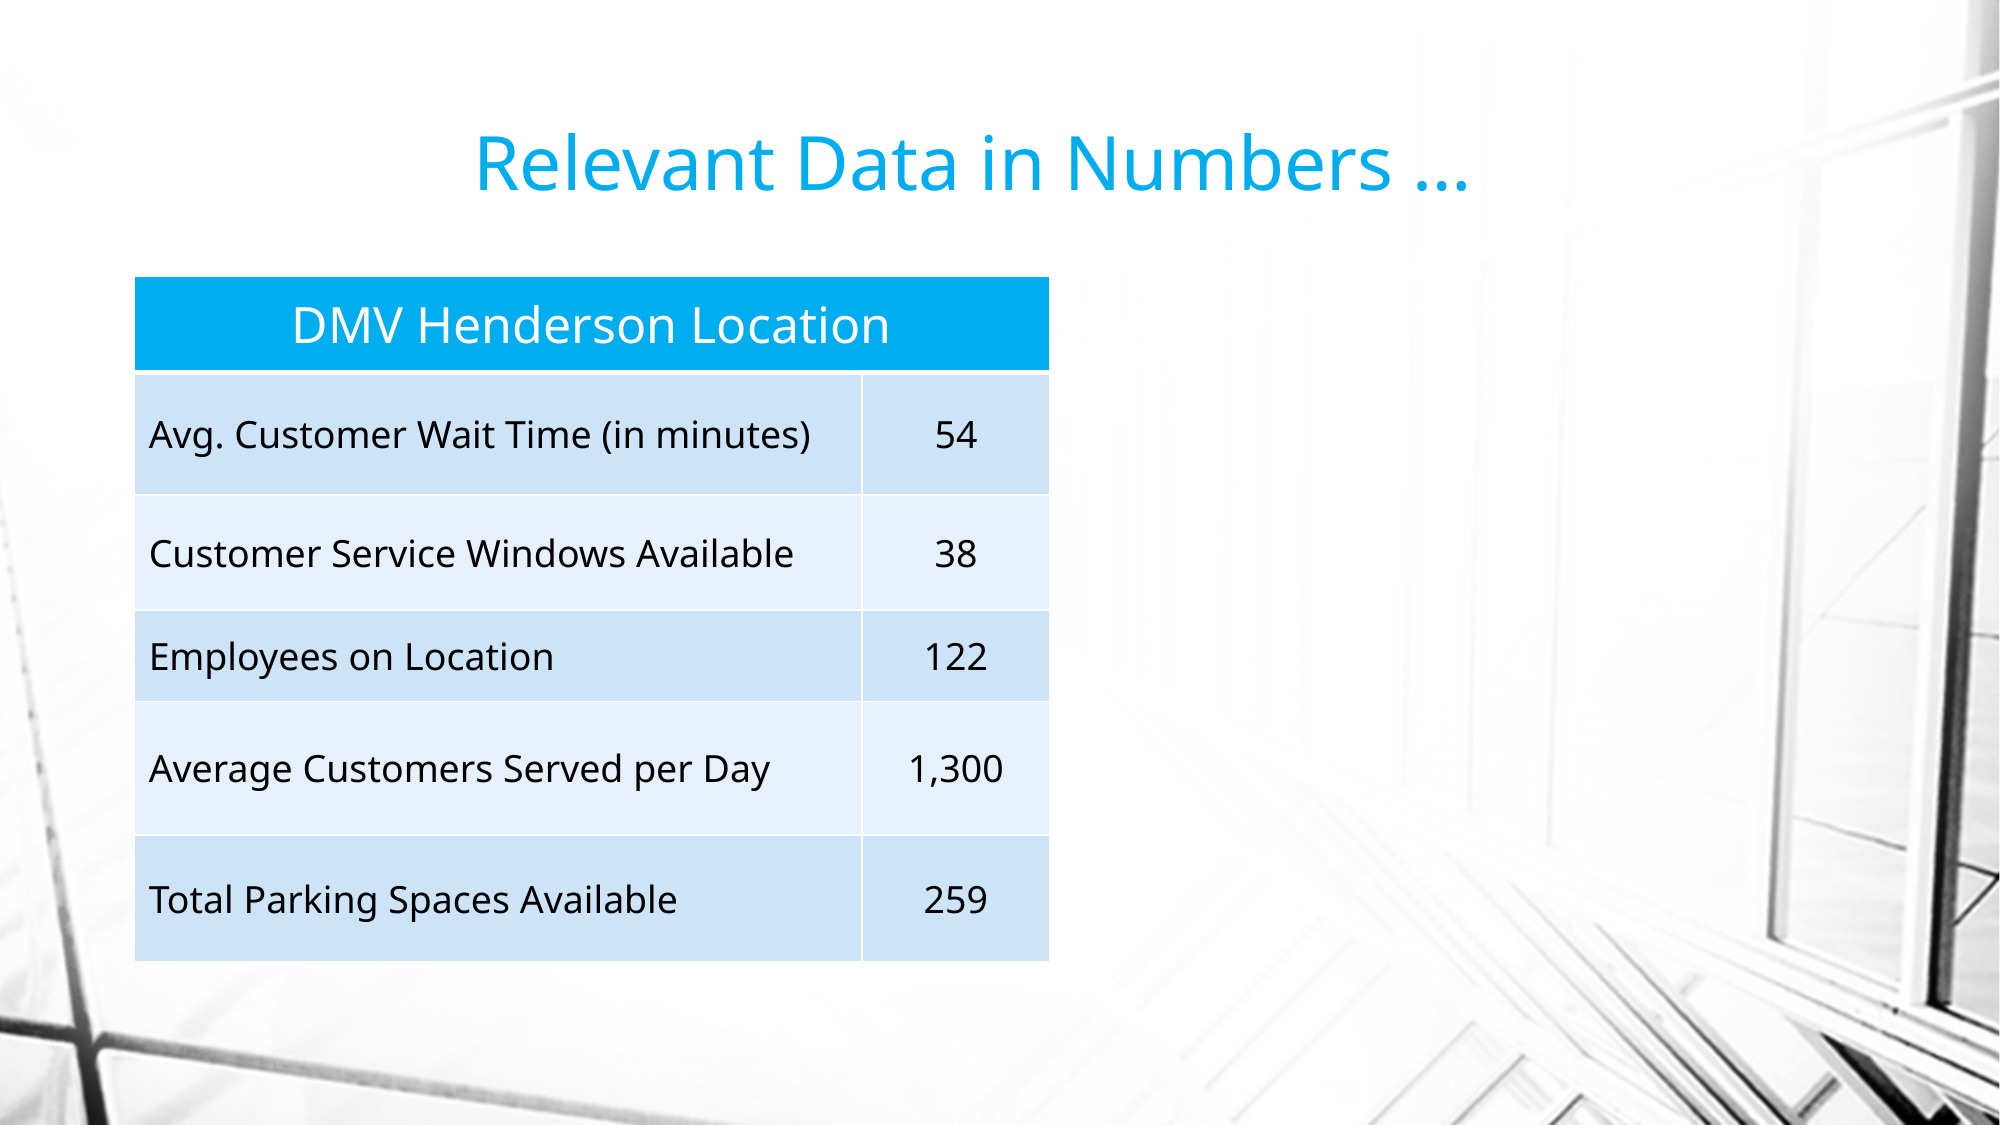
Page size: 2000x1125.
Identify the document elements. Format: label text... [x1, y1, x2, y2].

table_cell Avg. Customer Wait Time (in minutes) [135, 375, 861, 494]
table_cell 54 [863, 375, 1049, 494]
table_cell 122 [863, 611, 1049, 701]
table_cell Total Parking Spaces Available [135, 836, 861, 961]
table_header DMV Henderson Location [135, 277, 1049, 370]
table_cell Average Customers Served per Day [135, 702, 861, 834]
picture [0, 0, 2000, 1125]
table_cell 38 [863, 496, 1049, 609]
table_cell Customer Service Windows Available [135, 496, 861, 609]
table_cell 259 [863, 836, 1049, 961]
table_cell Employees on Location [135, 611, 861, 701]
title Relevant Data in Numbers … [133, 90, 1813, 213]
table_cell 1,300 [863, 702, 1049, 834]
